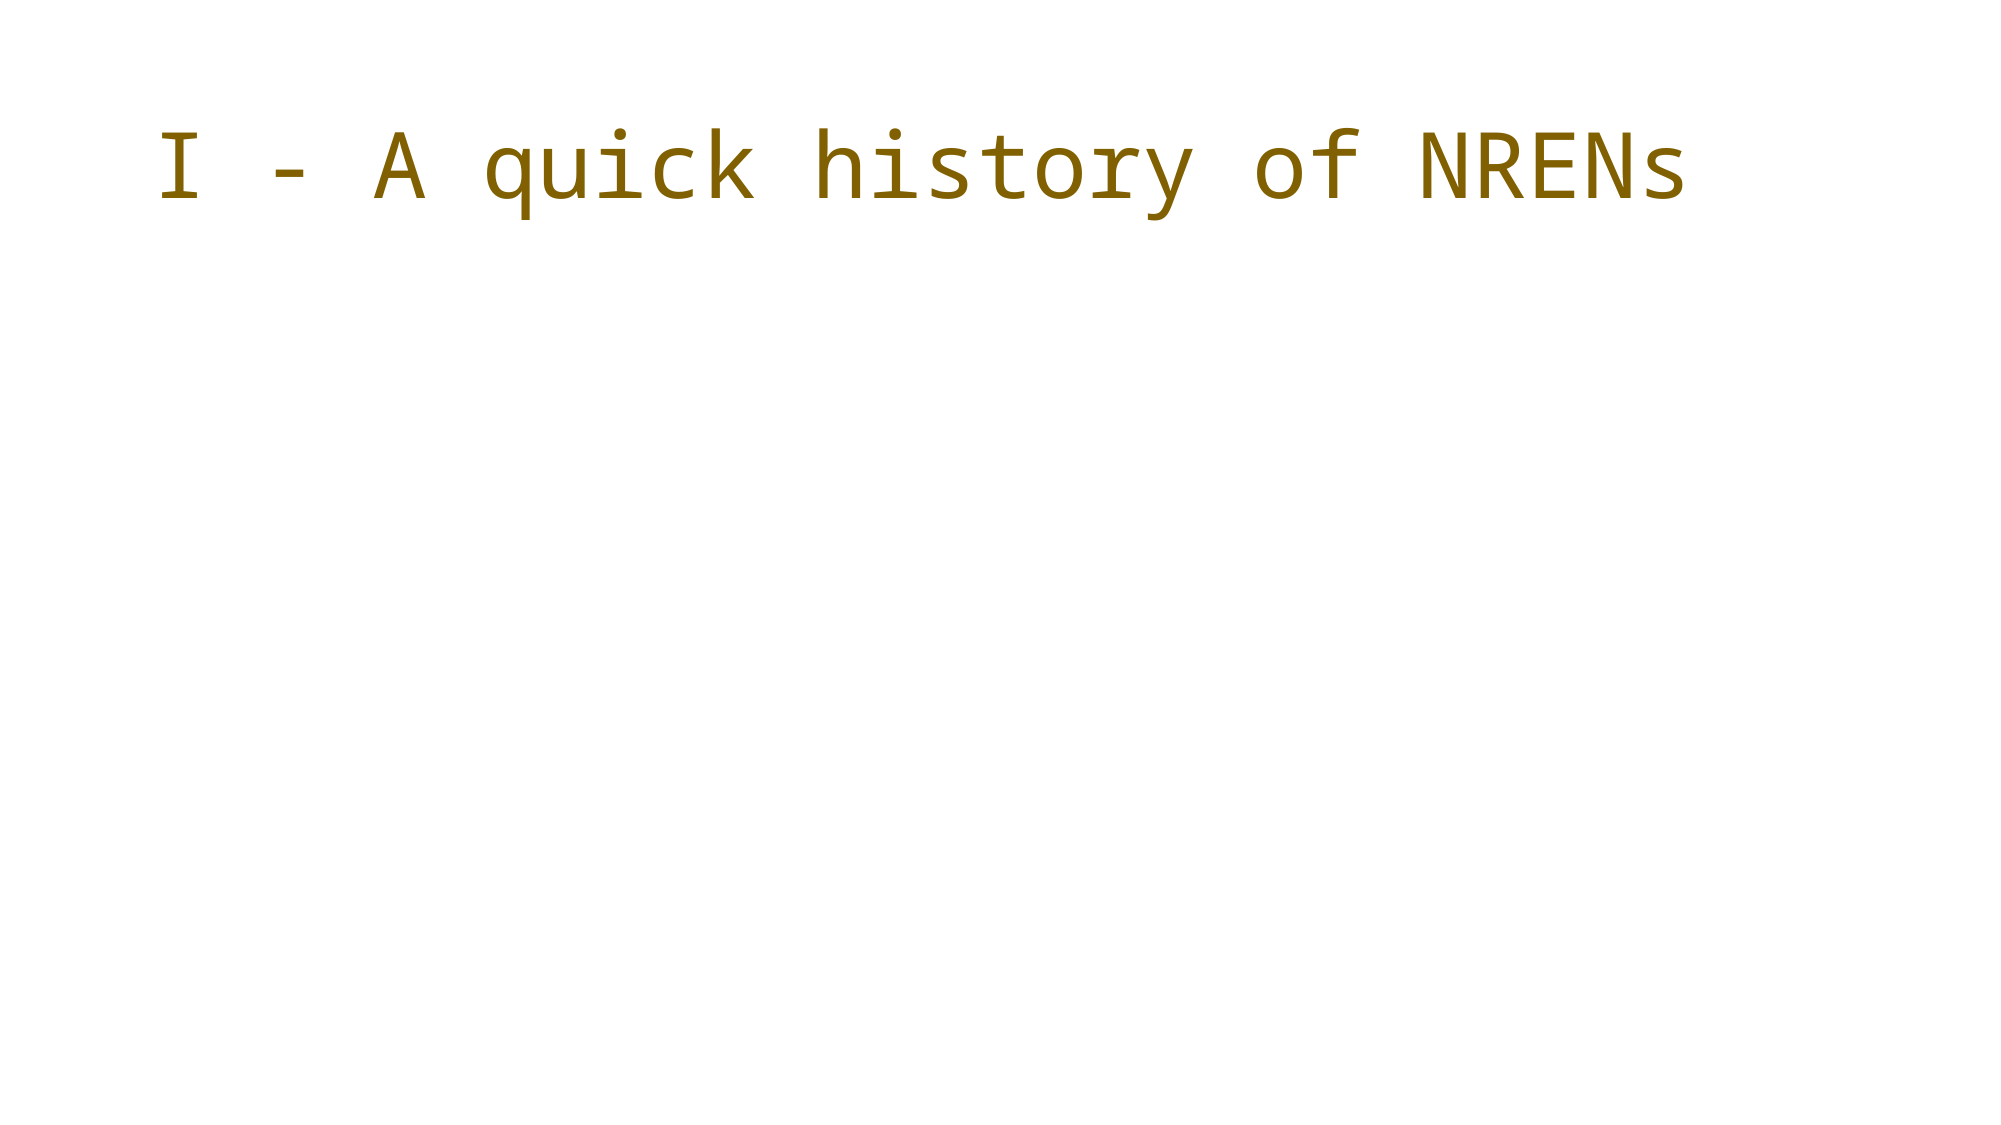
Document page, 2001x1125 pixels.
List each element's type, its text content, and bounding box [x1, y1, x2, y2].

title I - A quick history of NRENs [137, 59, 1863, 278]
